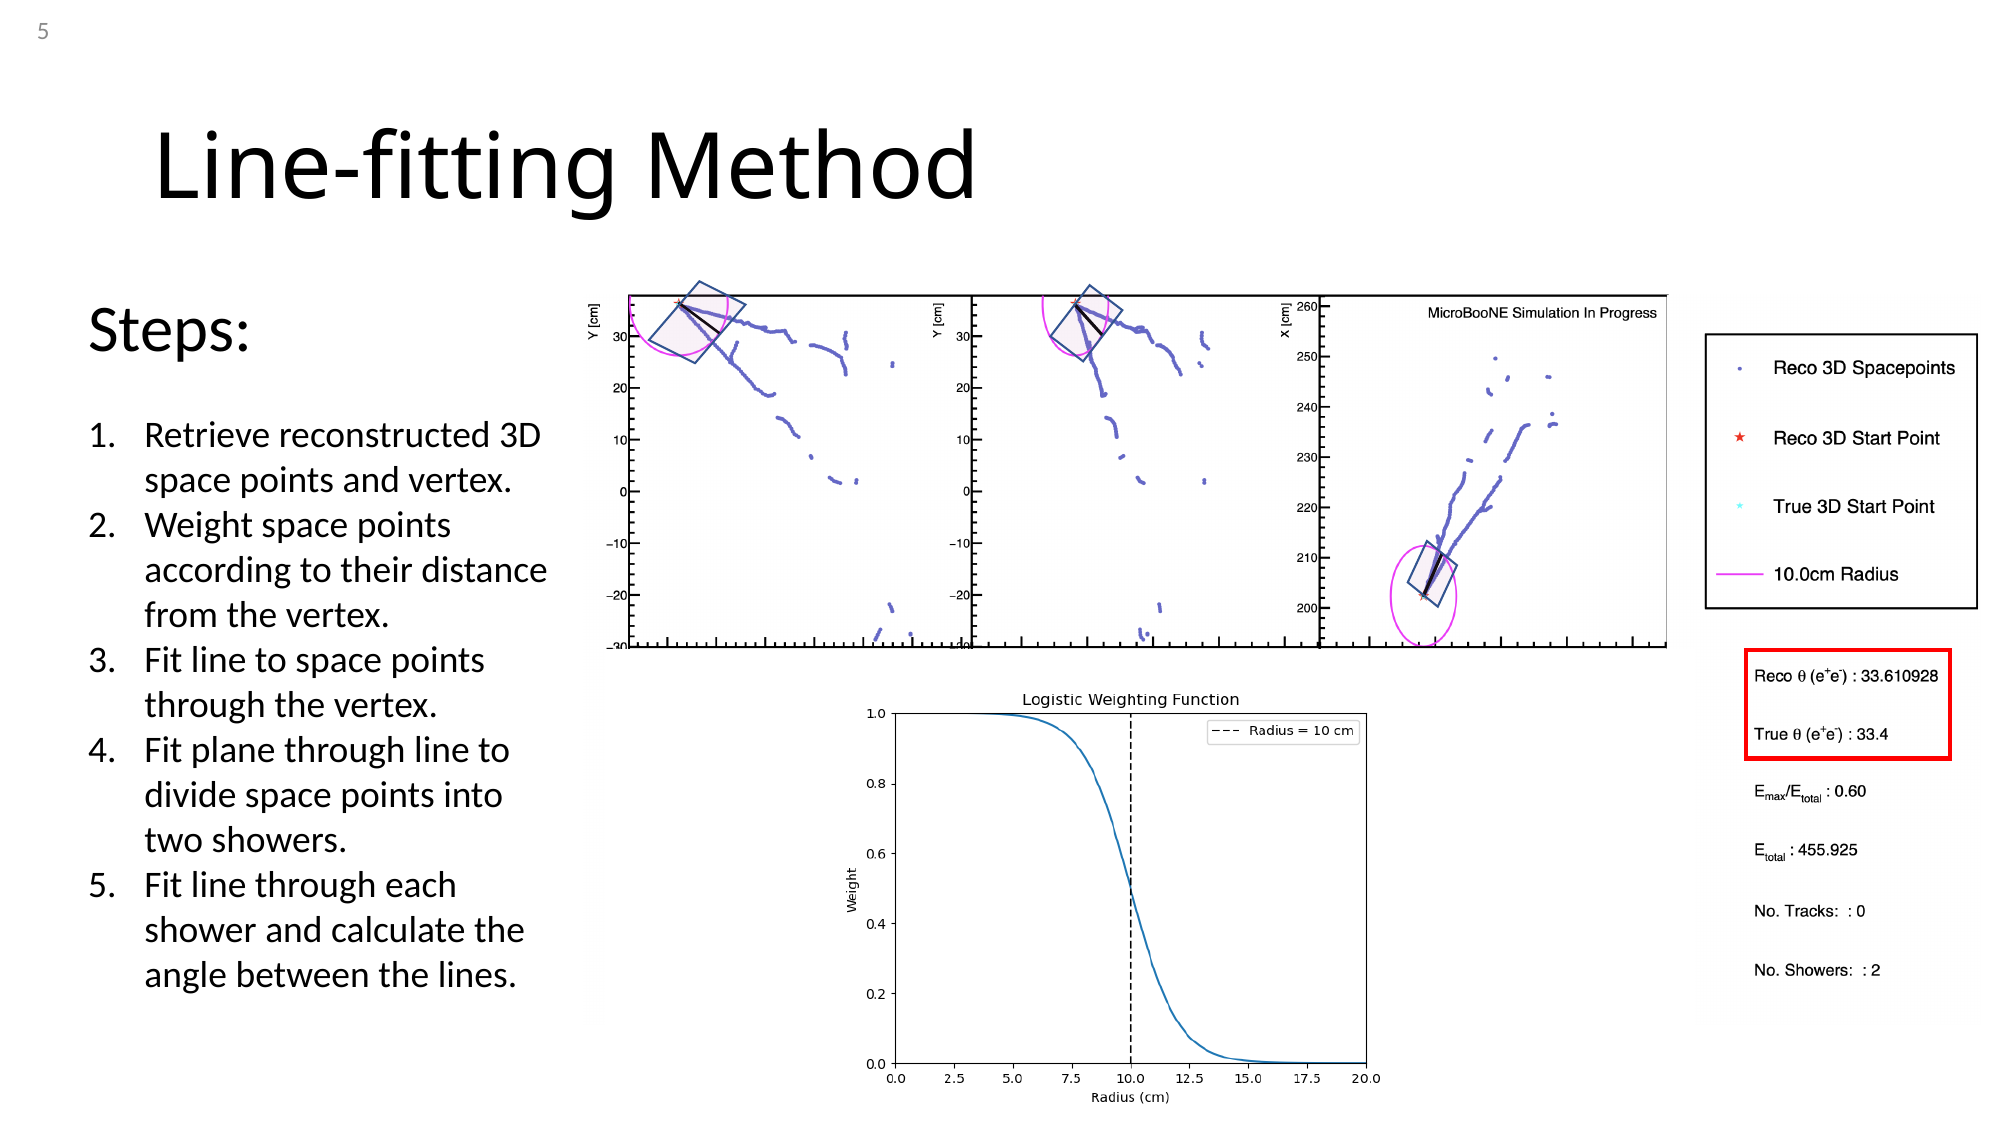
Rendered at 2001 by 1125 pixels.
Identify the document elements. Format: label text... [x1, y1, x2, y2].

picture [583, 294, 1981, 1113]
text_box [1422, 553, 1442, 597]
text_box Steps: Retrieve reconstructed 3D space points and vertex. Weight space points according to their distance from the vertex. Fit line to space points through the vertex. Fit plane through line to divide space points into two showers. Fit line through each shower and calculate the angle between the lines. [73, 277, 584, 1047]
title Line-fitting Method [137, 59, 1000, 278]
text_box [1075, 304, 1104, 336]
text_box [687, 280, 727, 294]
text_box [1081, 283, 1103, 294]
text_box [678, 302, 721, 334]
slide_number 5 [0, 0, 65, 60]
